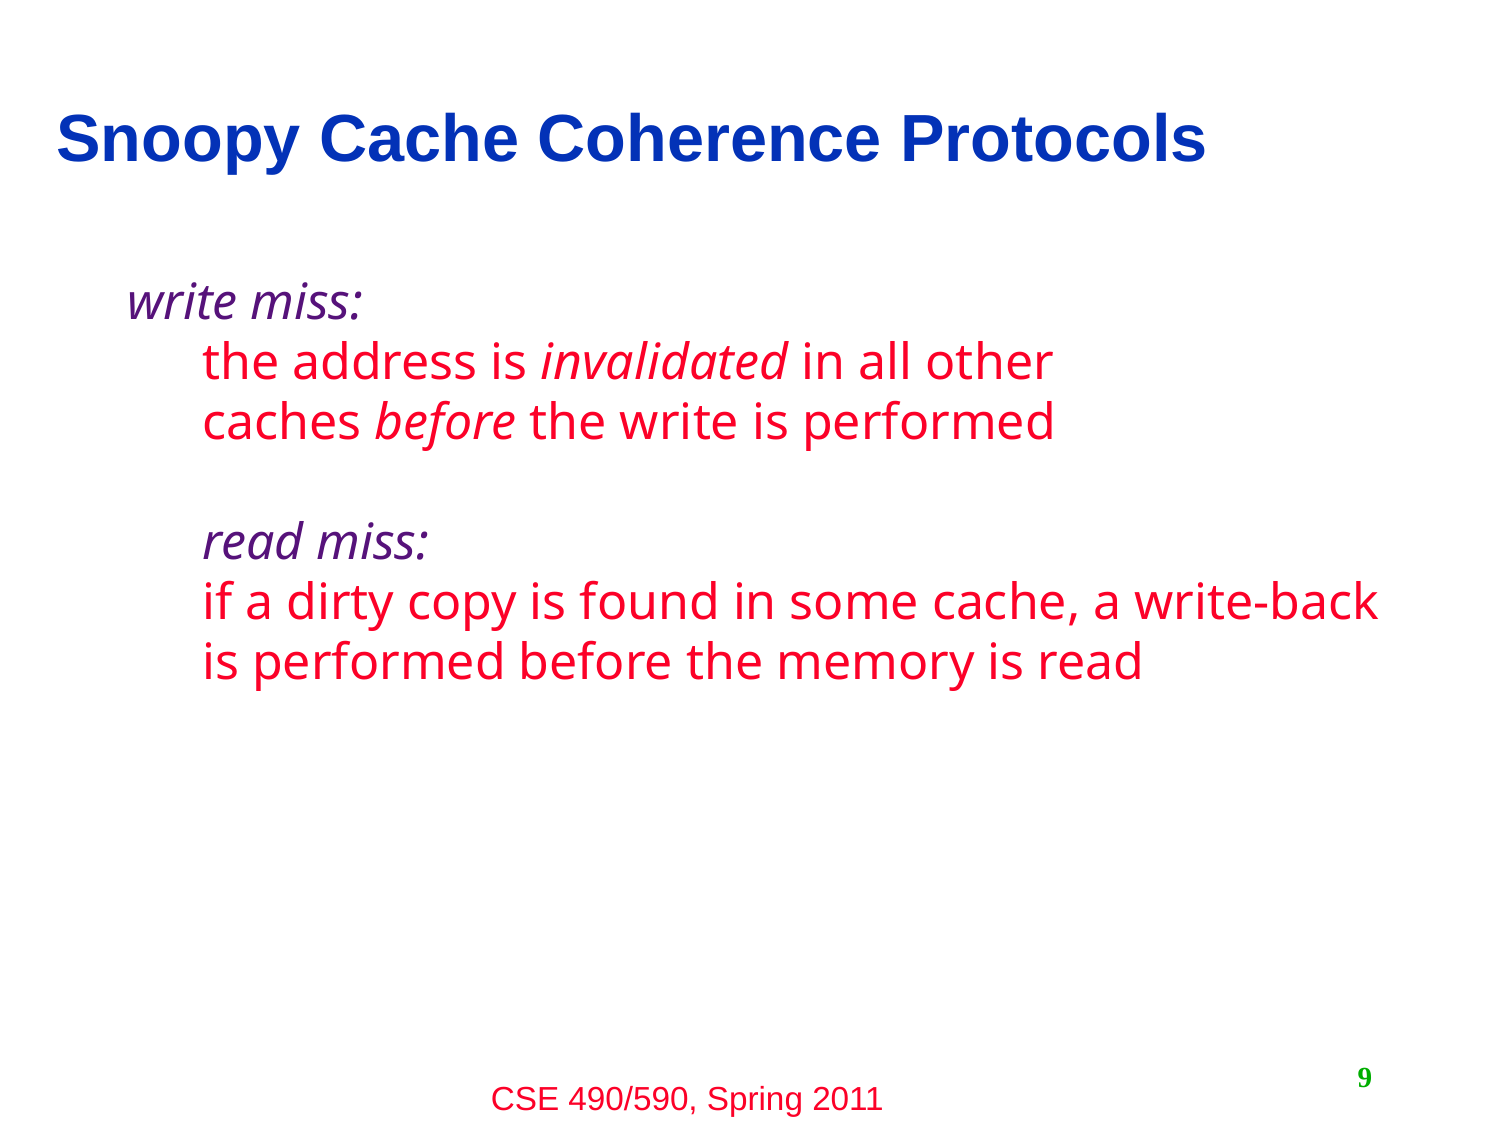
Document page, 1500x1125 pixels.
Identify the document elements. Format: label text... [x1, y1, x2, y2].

text_box write miss: the address is invalidated in all other caches before the write is performed read miss: if a dirty copy is found in some cache, a write-back is performed before the memory is read [112, 262, 1433, 807]
title Snoopy Cache Coherence Protocols [41, 66, 1403, 213]
slide_number 9 [1074, 1051, 1388, 1101]
